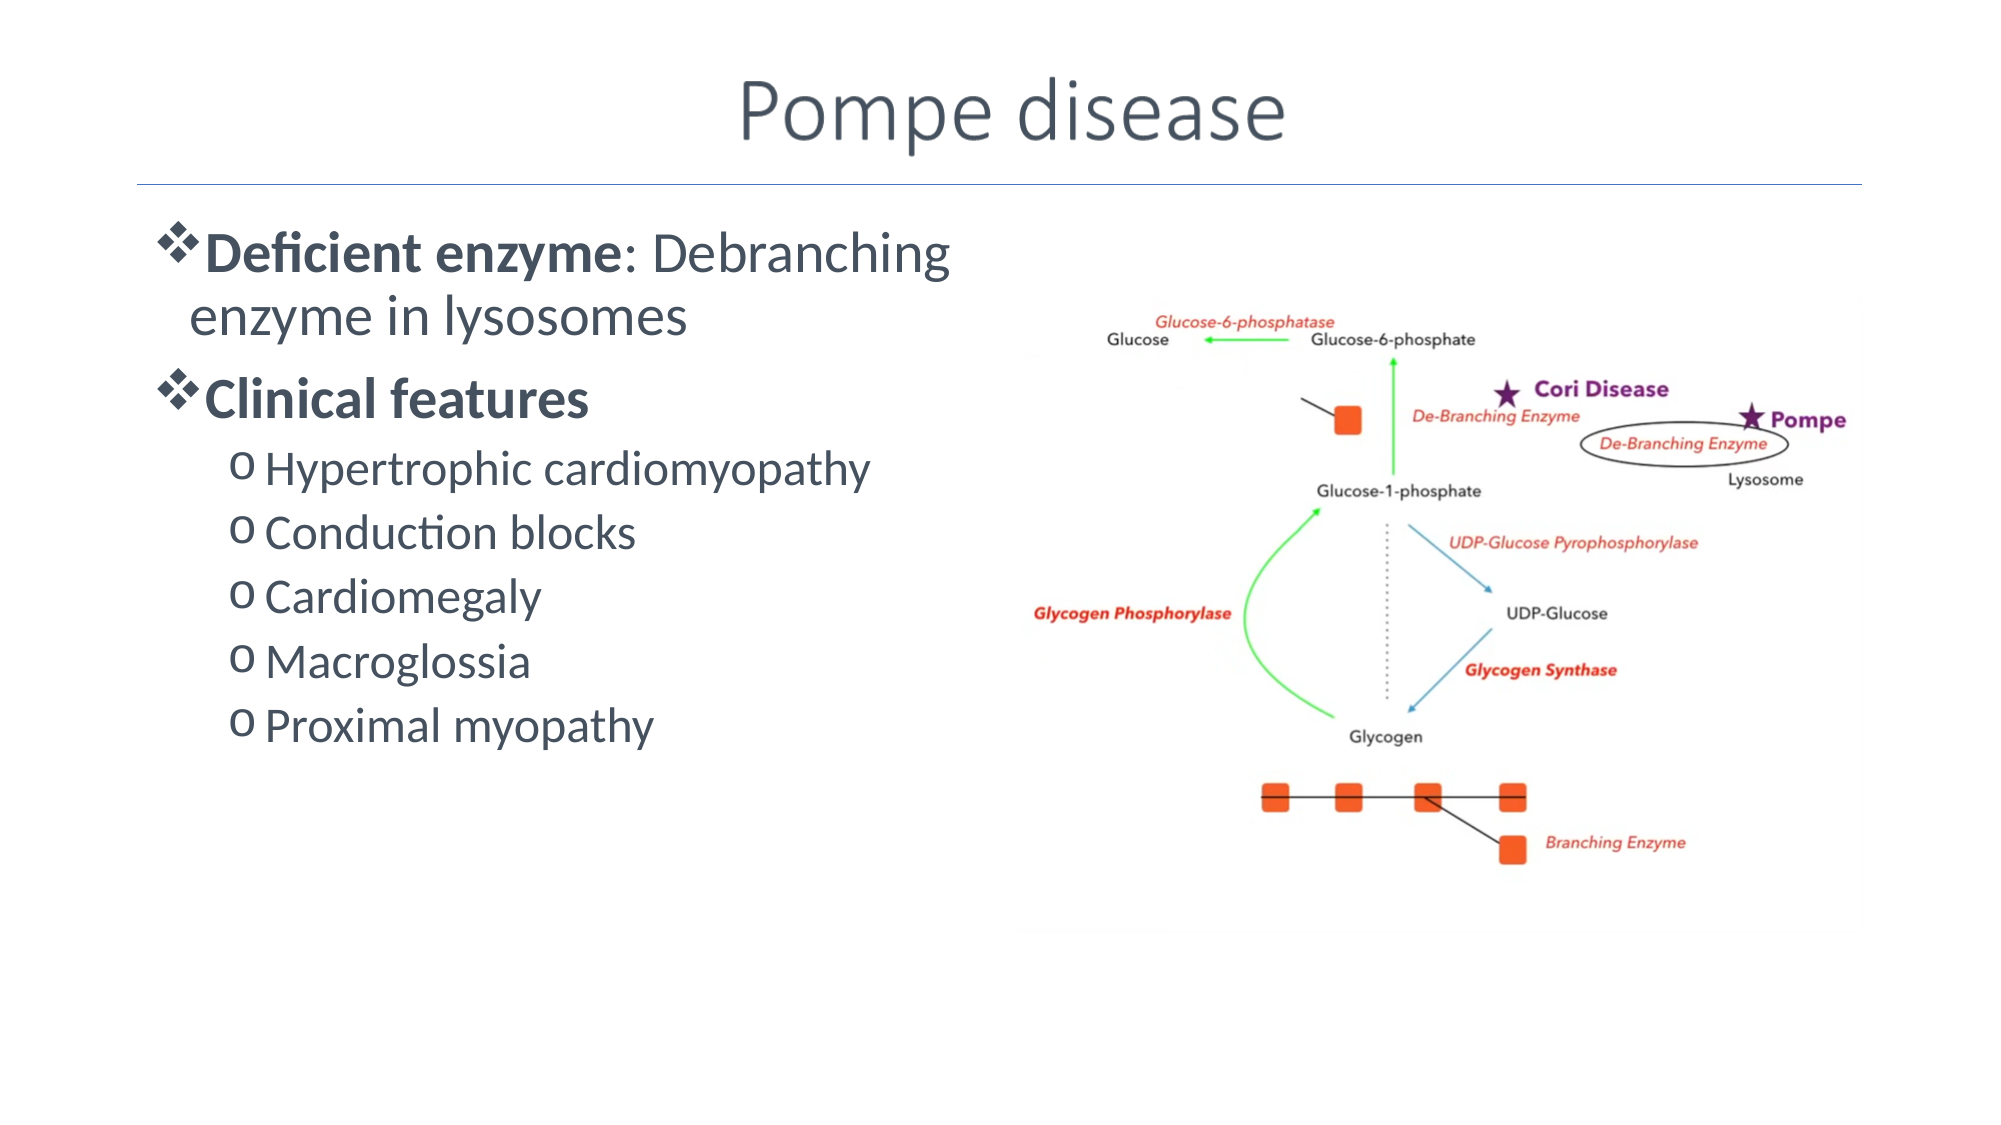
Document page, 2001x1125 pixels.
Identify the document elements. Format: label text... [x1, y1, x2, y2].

list Deficient enzyme: Debranching enzyme in lysosomes Clinical features Hypertrophic cardiomyopathy Conduction blocks Cardiomegaly Macroglossia Proximal myopathy [137, 214, 988, 1014]
picture [149, 25, 1876, 219]
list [1012, 295, 1863, 933]
